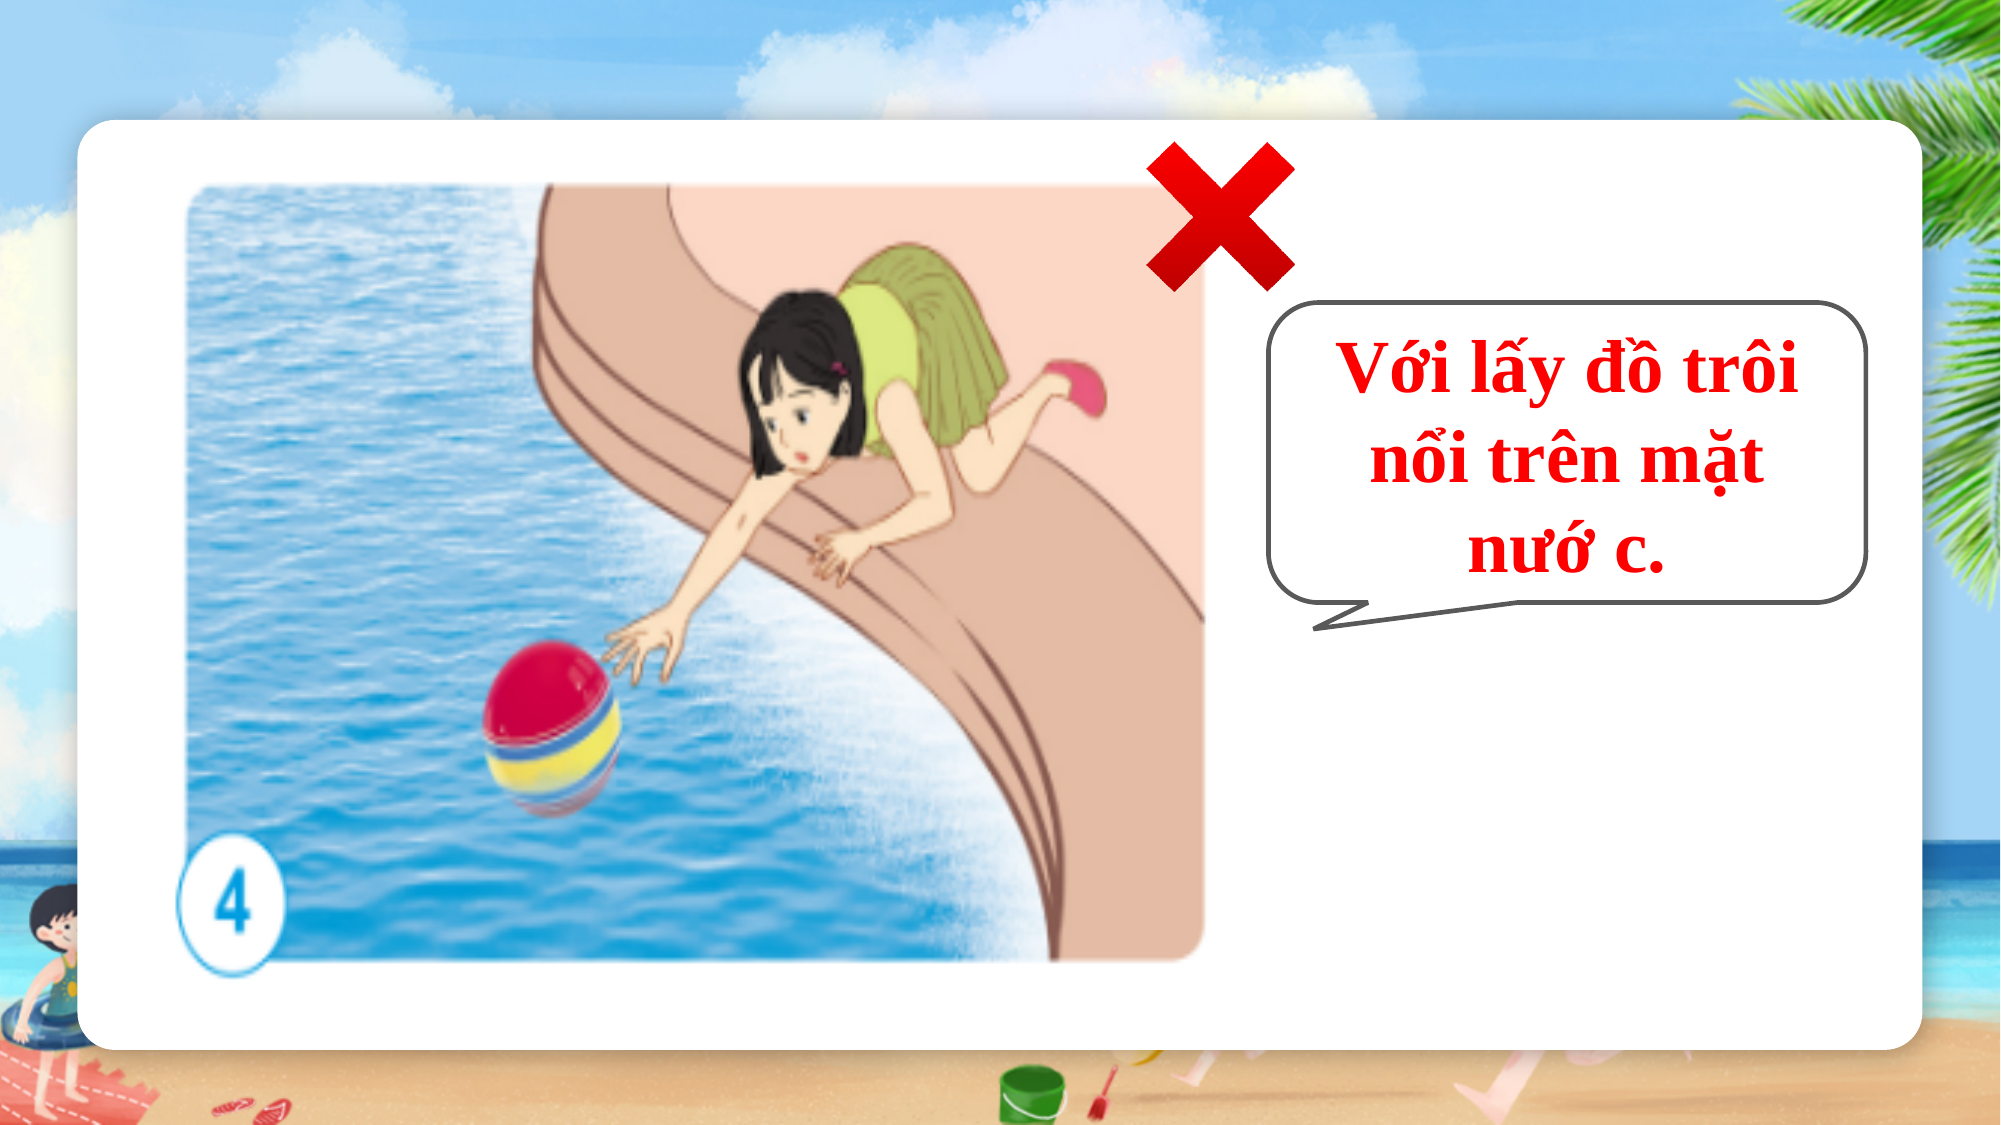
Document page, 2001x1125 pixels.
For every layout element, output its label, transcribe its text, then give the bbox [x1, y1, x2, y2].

picture [0, 0, 2001, 1125]
text_box Với lấy đồ trôi nổi trên mặt nướ c. [1267, 301, 1867, 631]
